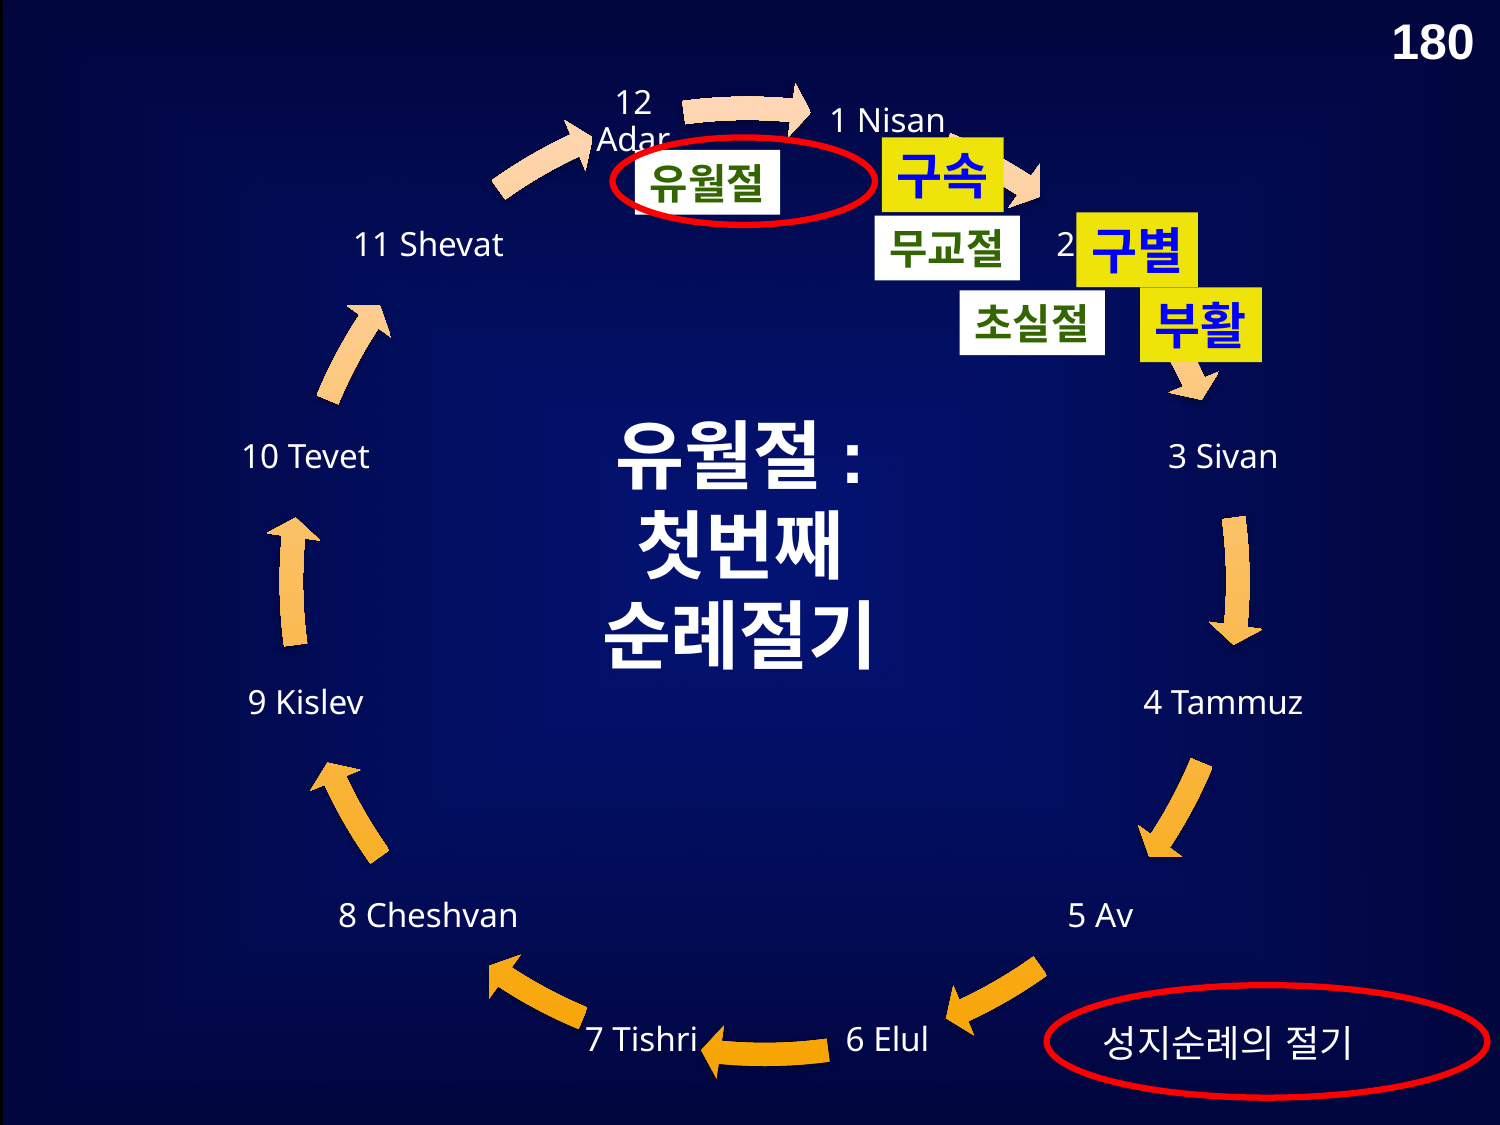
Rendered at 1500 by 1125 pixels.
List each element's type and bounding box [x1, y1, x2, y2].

picture [3, 0, 1500, 1125]
text_box [137, 62, 1388, 1101]
